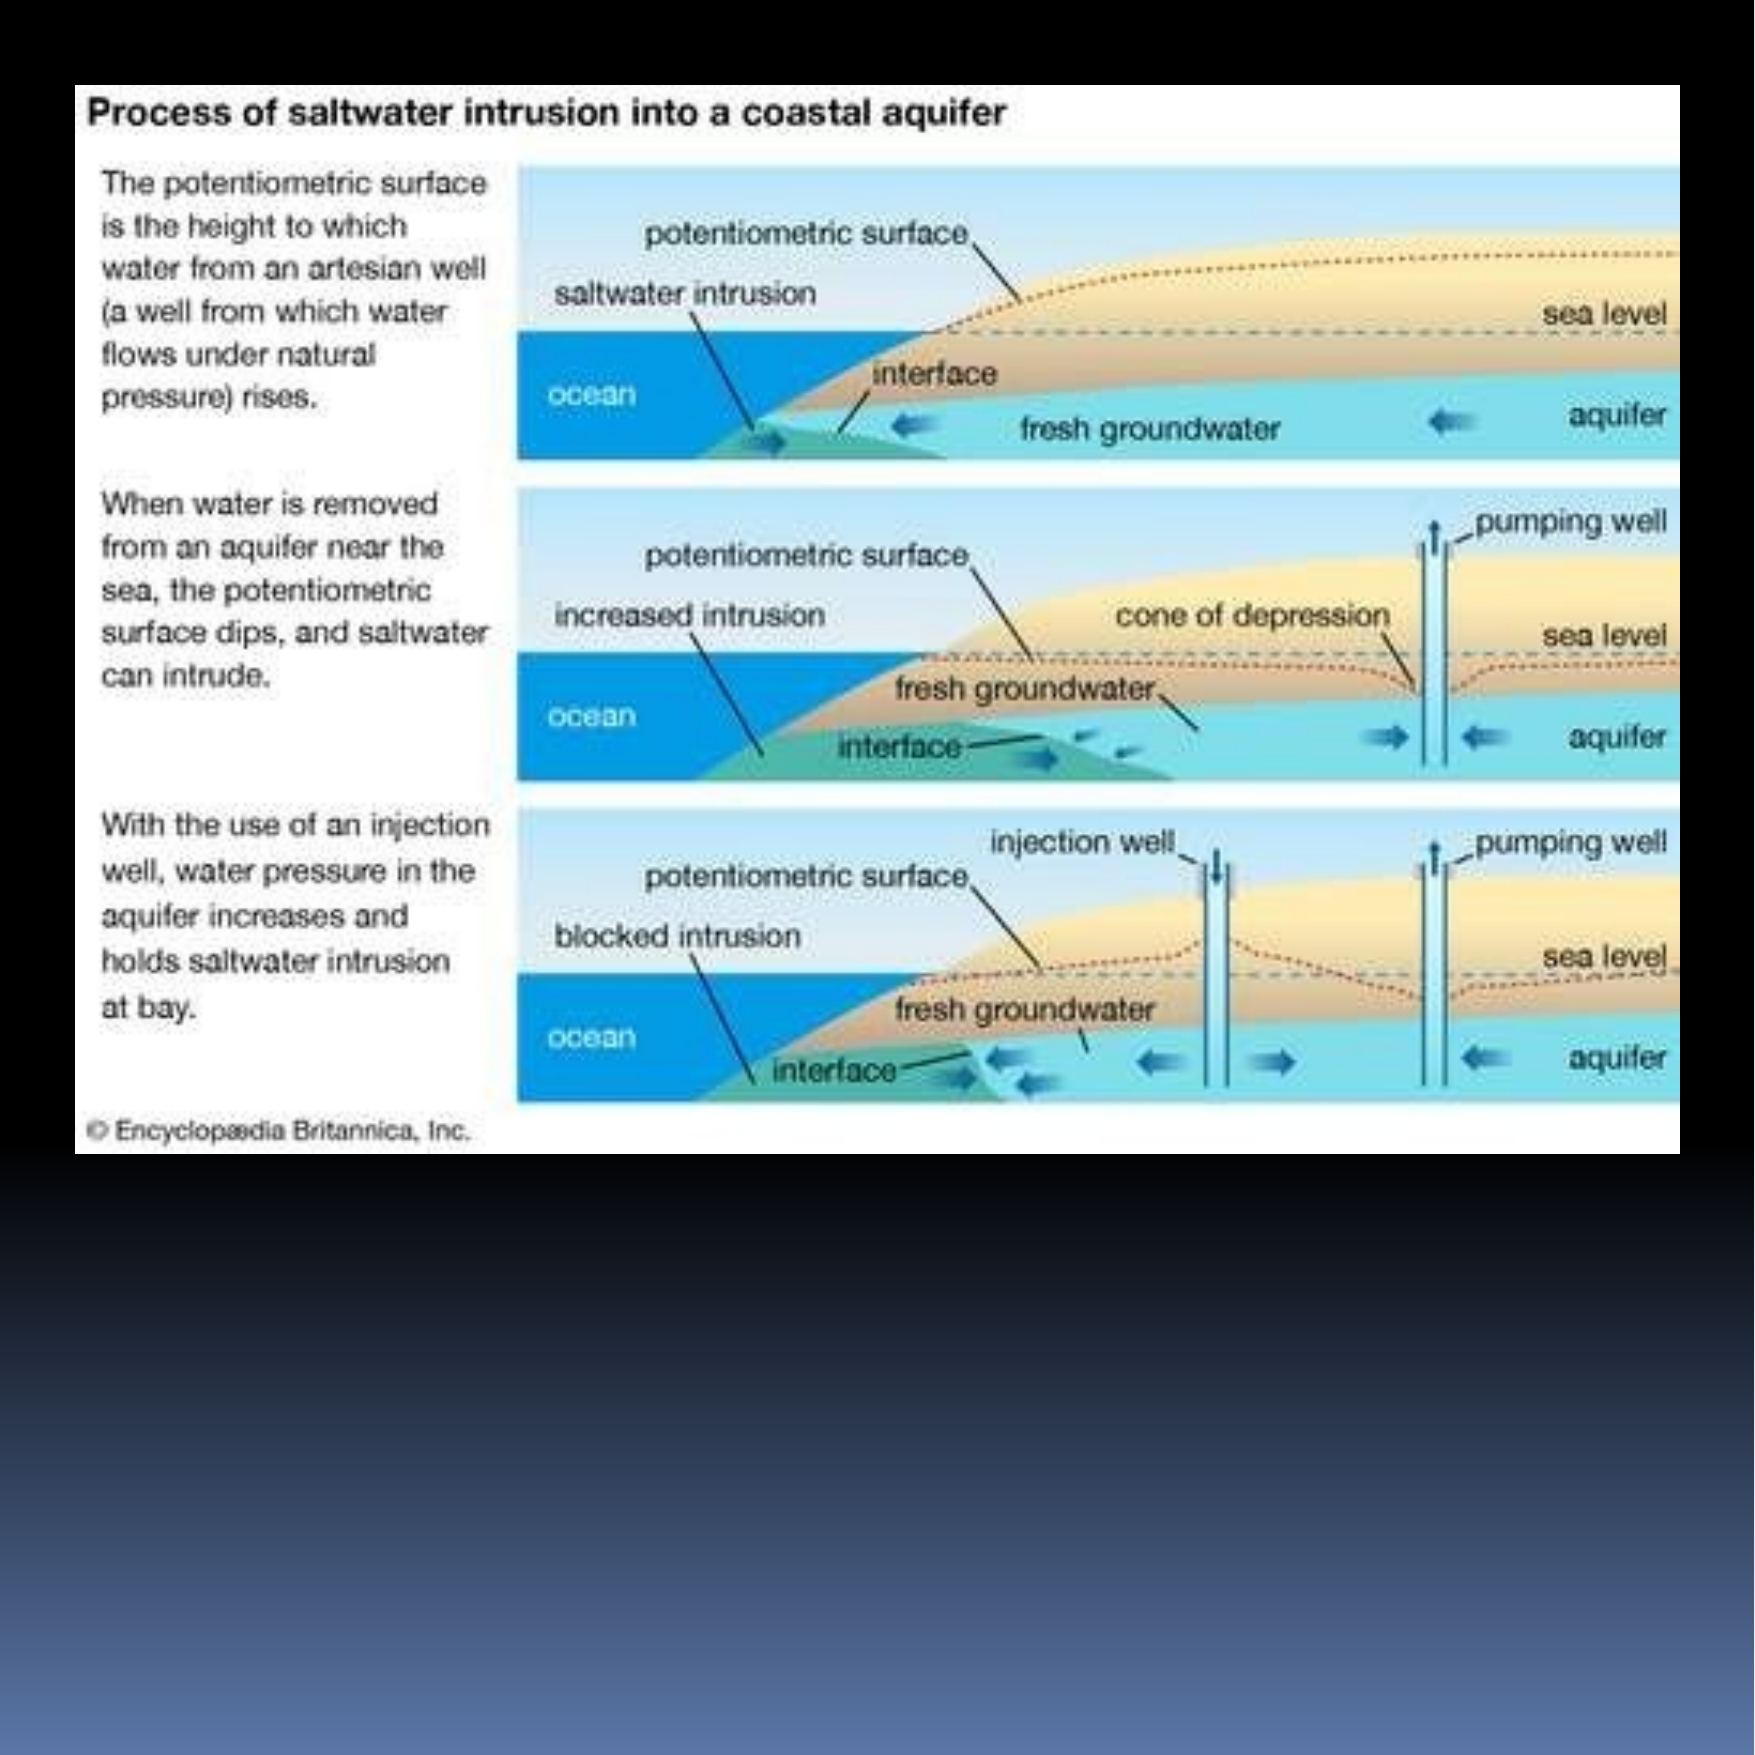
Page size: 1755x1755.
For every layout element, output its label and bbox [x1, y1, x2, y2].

picture [74, 85, 1680, 1155]
